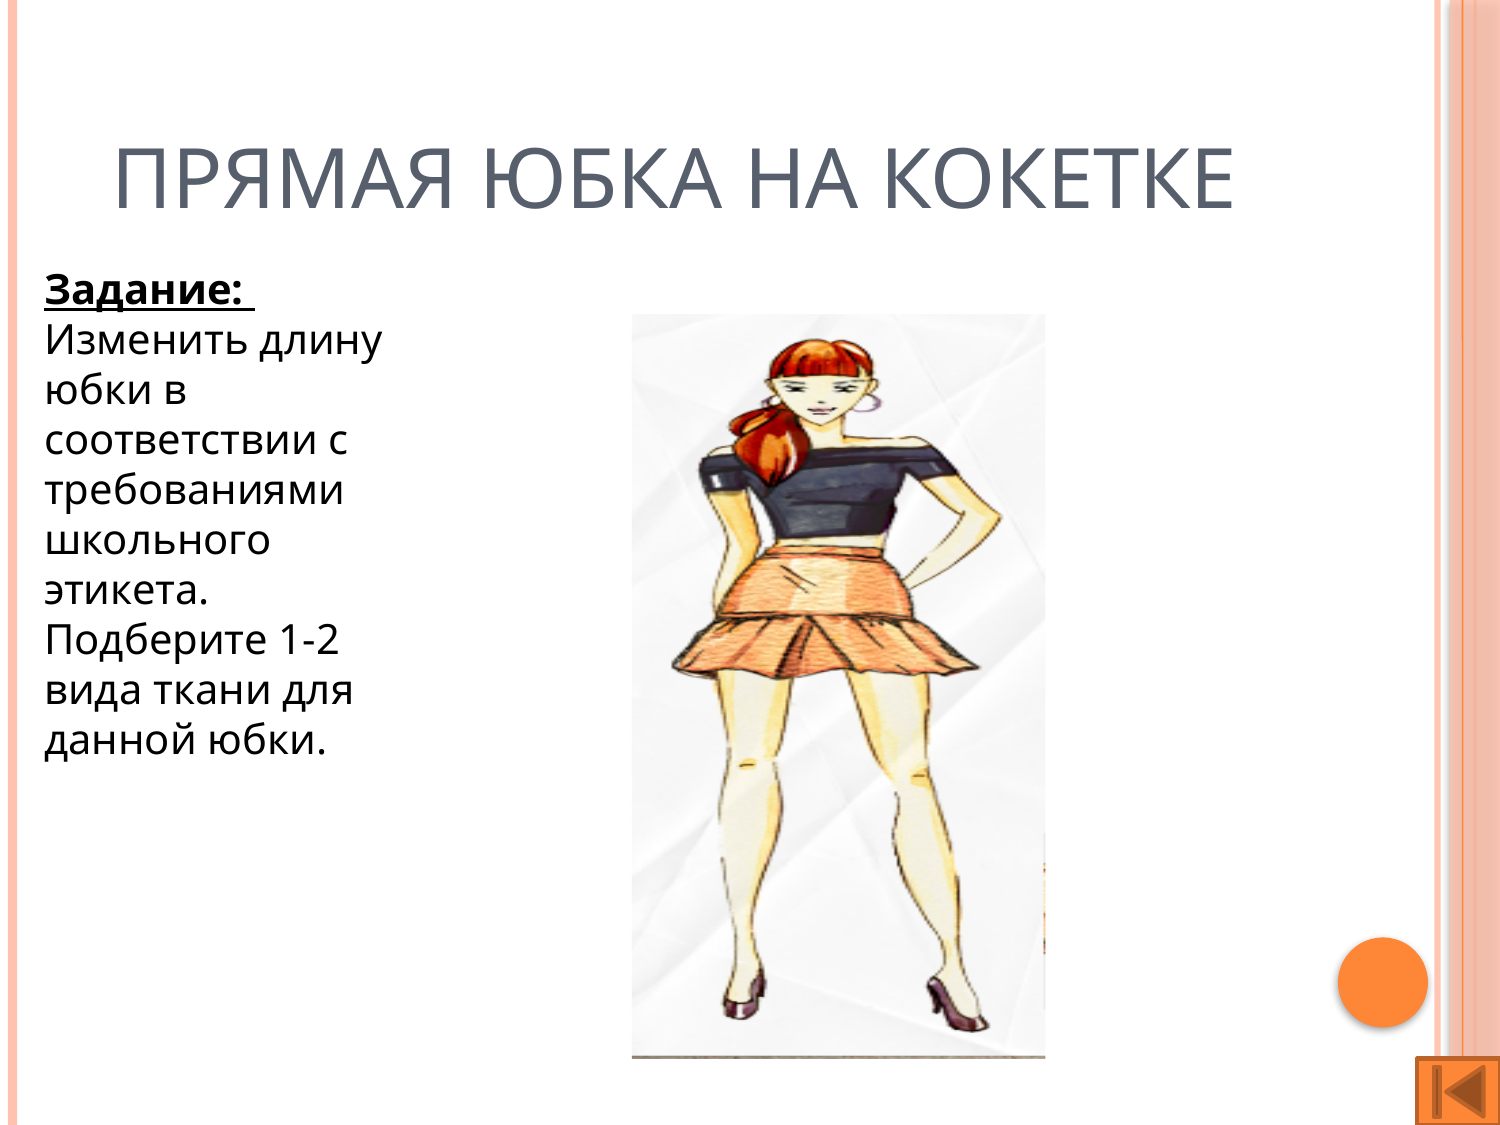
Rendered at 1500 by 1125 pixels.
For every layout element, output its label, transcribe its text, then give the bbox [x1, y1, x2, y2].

text_box [1415, 1056, 1500, 1125]
picture [631, 313, 1046, 1060]
text_box Задание: Изменить длину юбки в соответствии с требованиями школьного этикета. Подберите 1-2 вида ткани для данной юбки. [29, 255, 443, 771]
title Прямая юбка на кокетке [75, 45, 1436, 233]
